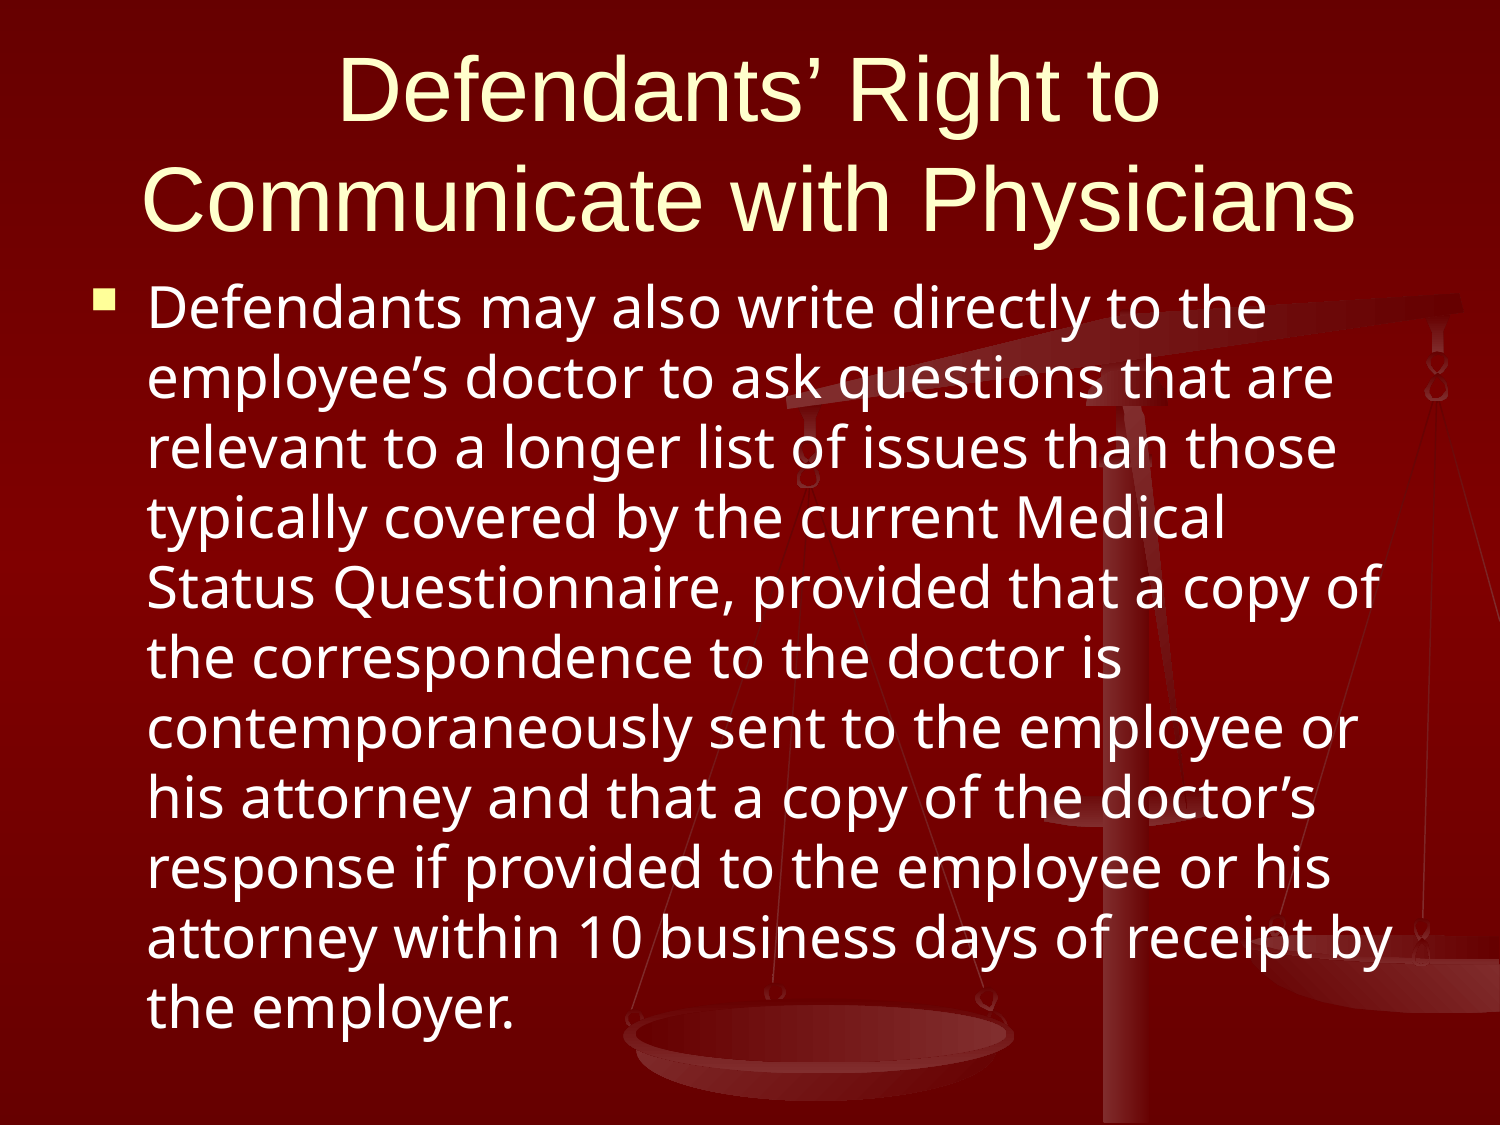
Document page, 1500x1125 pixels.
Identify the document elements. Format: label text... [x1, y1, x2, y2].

list Defendants may also write directly to the employee’s doctor to ask questions that are relevant to a longer list of issues than those typically covered by the current Medical Status Questionnaire, provided that a copy of the correspondence to the doctor is contemporaneously sent to the employee or his attorney and that a copy of the doctor’s response if provided to the employee or his attorney within 10 business days of receipt by the employer. [74, 262, 1426, 1006]
title Defendants’ Right to Communicate with Physicians [74, 45, 1426, 234]
